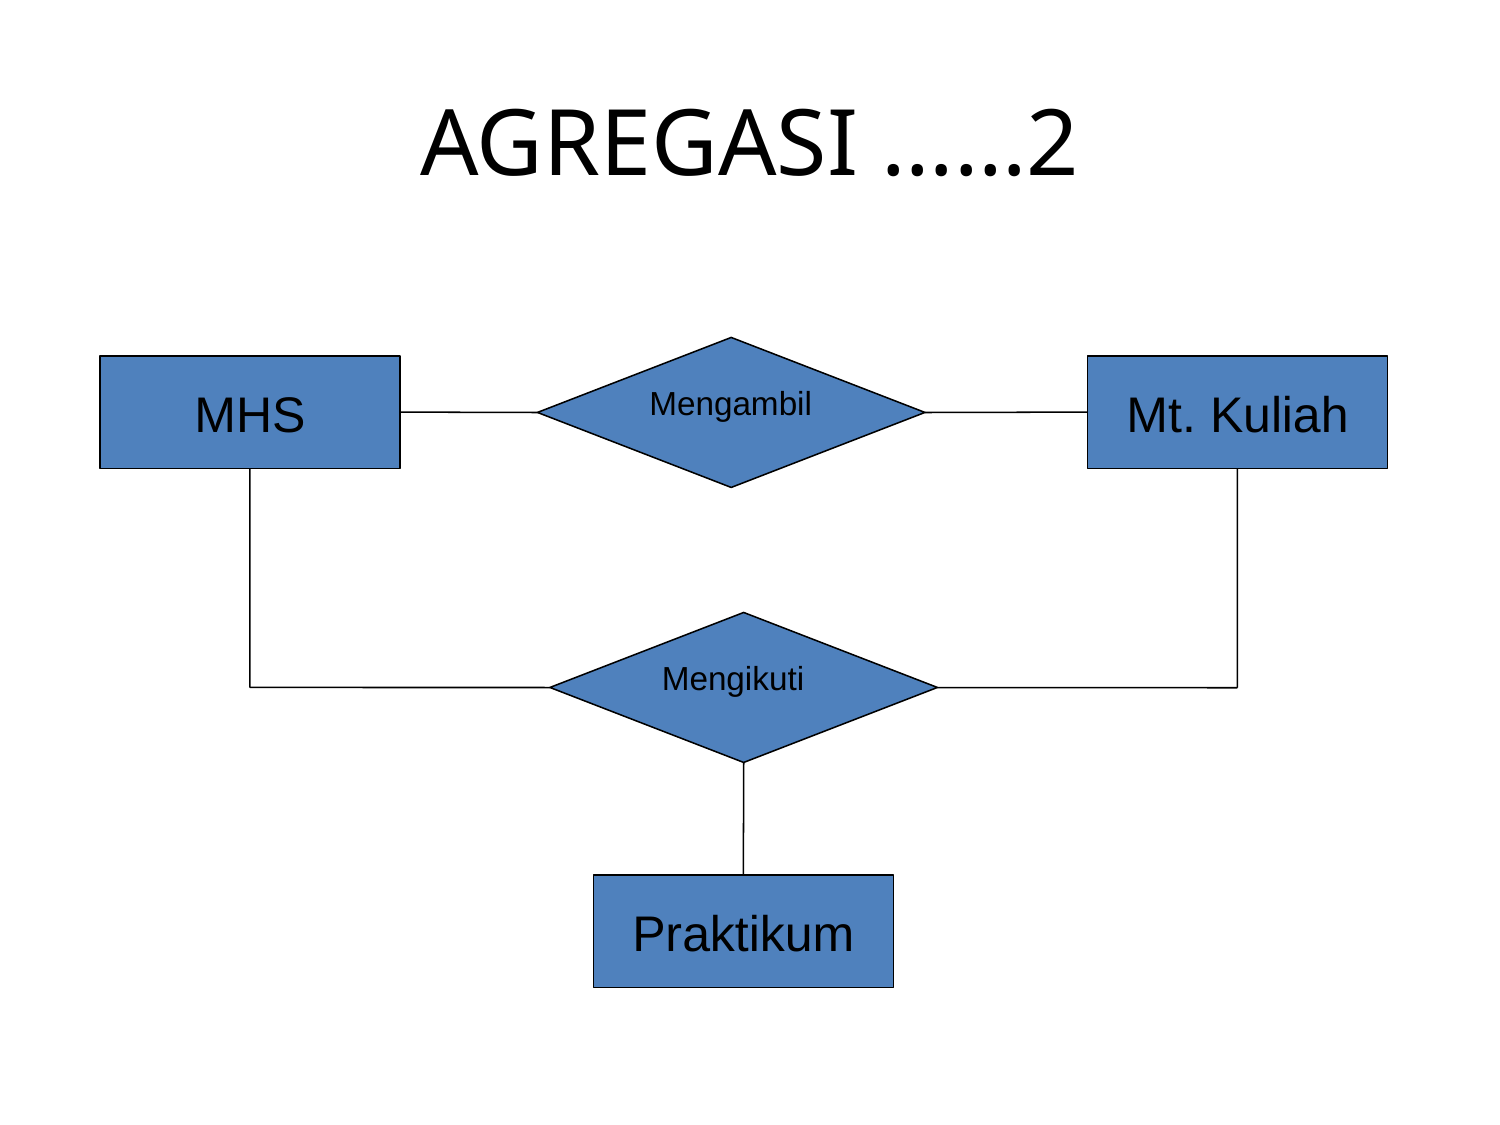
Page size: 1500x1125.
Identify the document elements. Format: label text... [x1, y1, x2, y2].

text_box Mengikuti [551, 612, 937, 762]
text_box Mt. Kuliah [1087, 355, 1388, 469]
text_box MHS [99, 355, 400, 469]
text_box Praktikum [593, 875, 894, 988]
text_box Mengambil [538, 337, 924, 488]
list [47, 216, 1413, 1075]
title AGREGASI ……2 [75, 45, 1425, 233]
